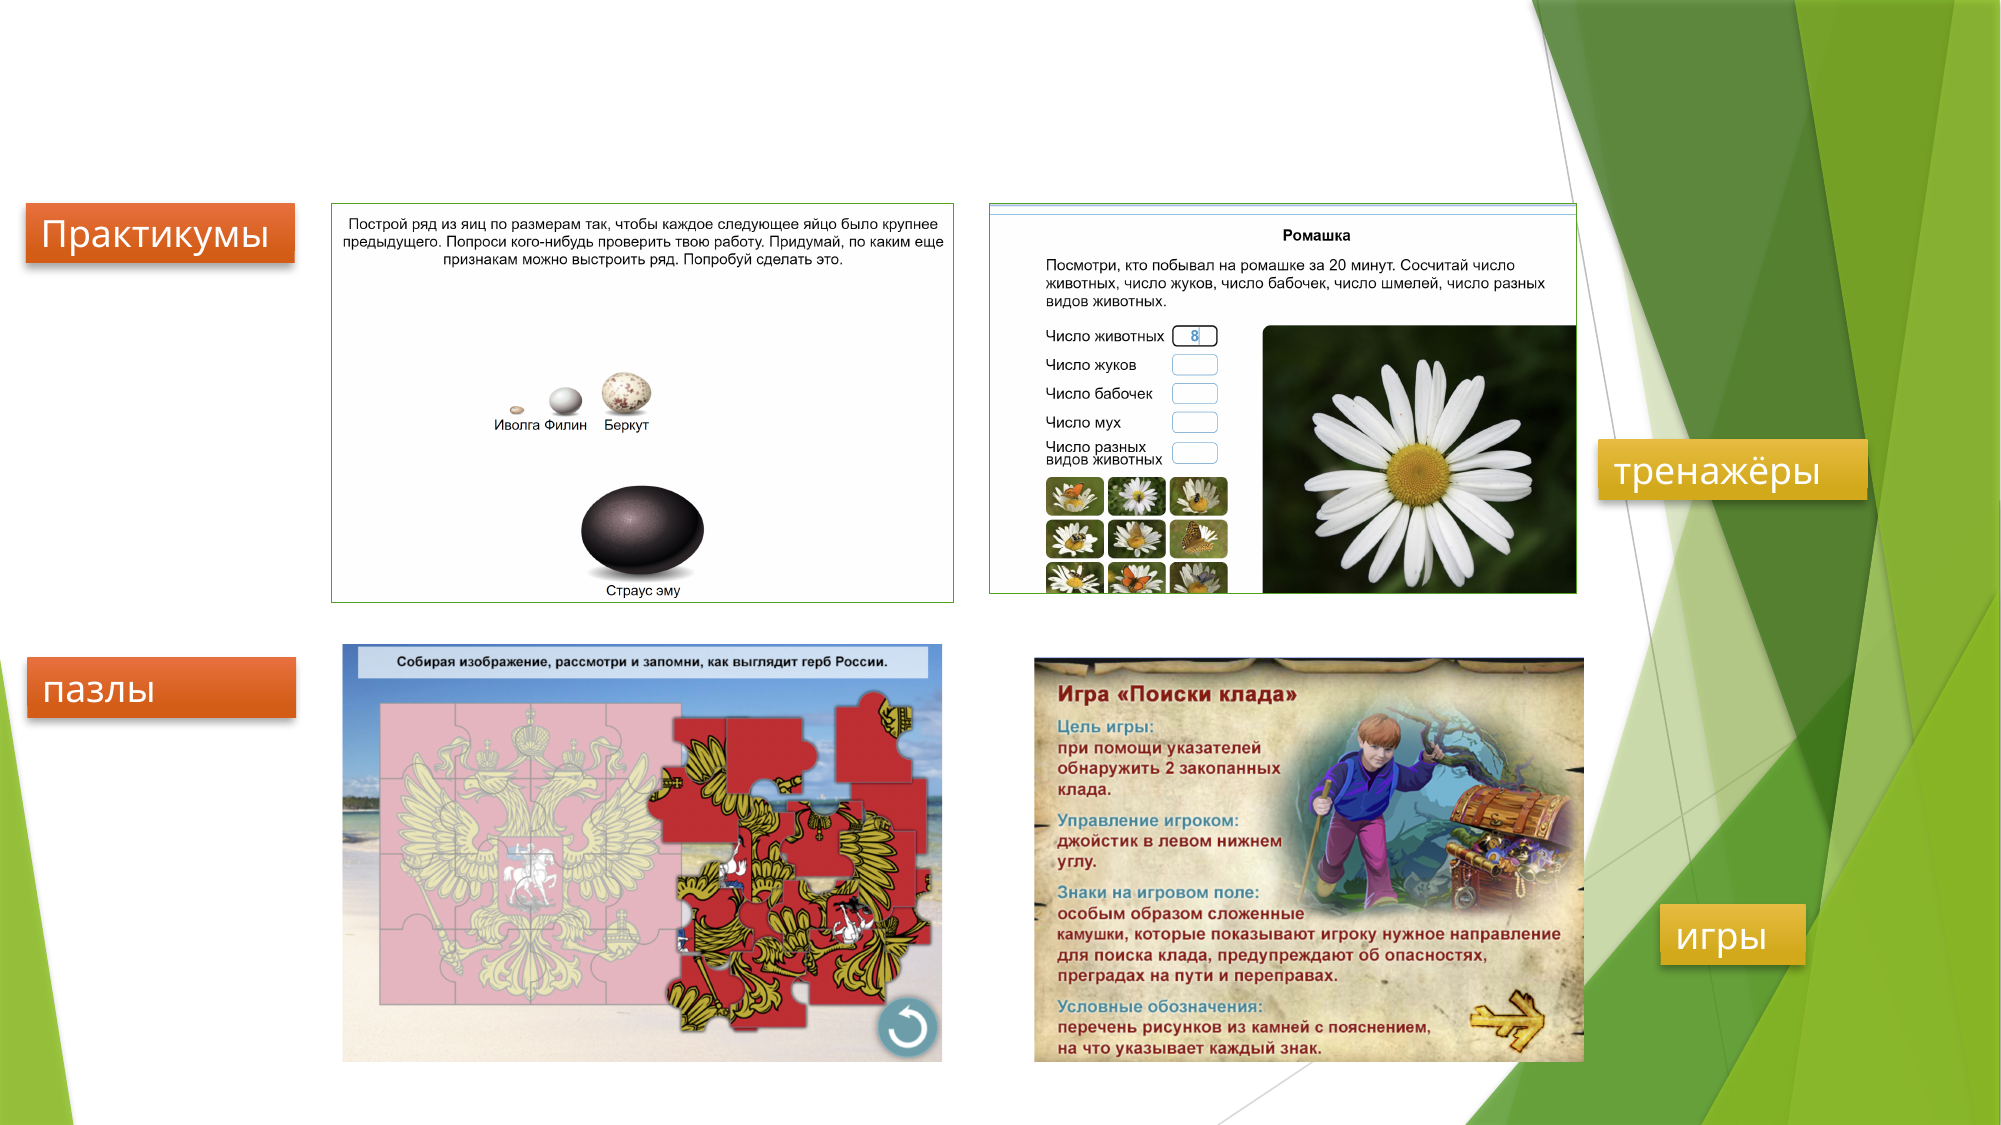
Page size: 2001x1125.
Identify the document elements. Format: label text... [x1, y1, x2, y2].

picture [341, 643, 943, 1063]
picture [989, 202, 1577, 594]
picture [330, 202, 954, 604]
text_box игры [1660, 904, 1806, 965]
text_box Практикумы [25, 203, 295, 263]
text_box тренажёры [1598, 439, 1868, 500]
text_box пазлы [27, 657, 297, 718]
picture [1033, 657, 1585, 1063]
